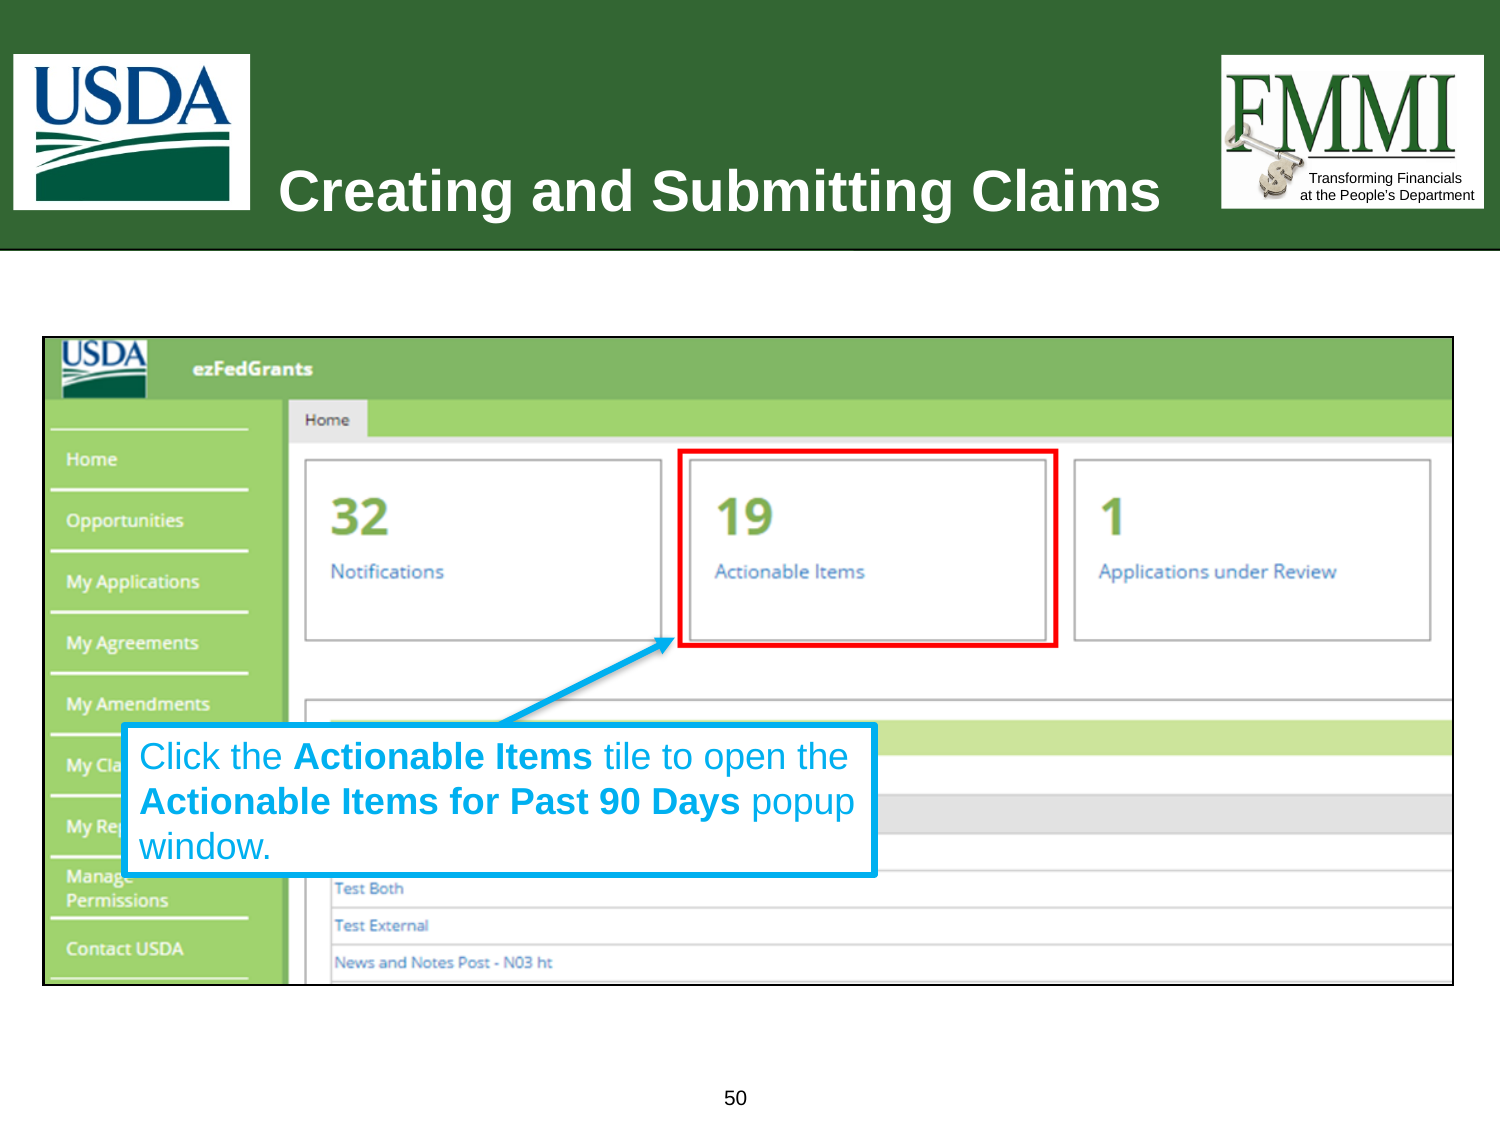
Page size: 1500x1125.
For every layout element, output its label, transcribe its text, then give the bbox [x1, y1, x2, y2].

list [44, 337, 1453, 985]
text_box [499, 637, 676, 726]
picture [29, 58, 237, 207]
slide_number 50 [596, 1090, 875, 1118]
picture [1244, 71, 1457, 200]
title Creating and Submitting Claims [263, 47, 1244, 231]
